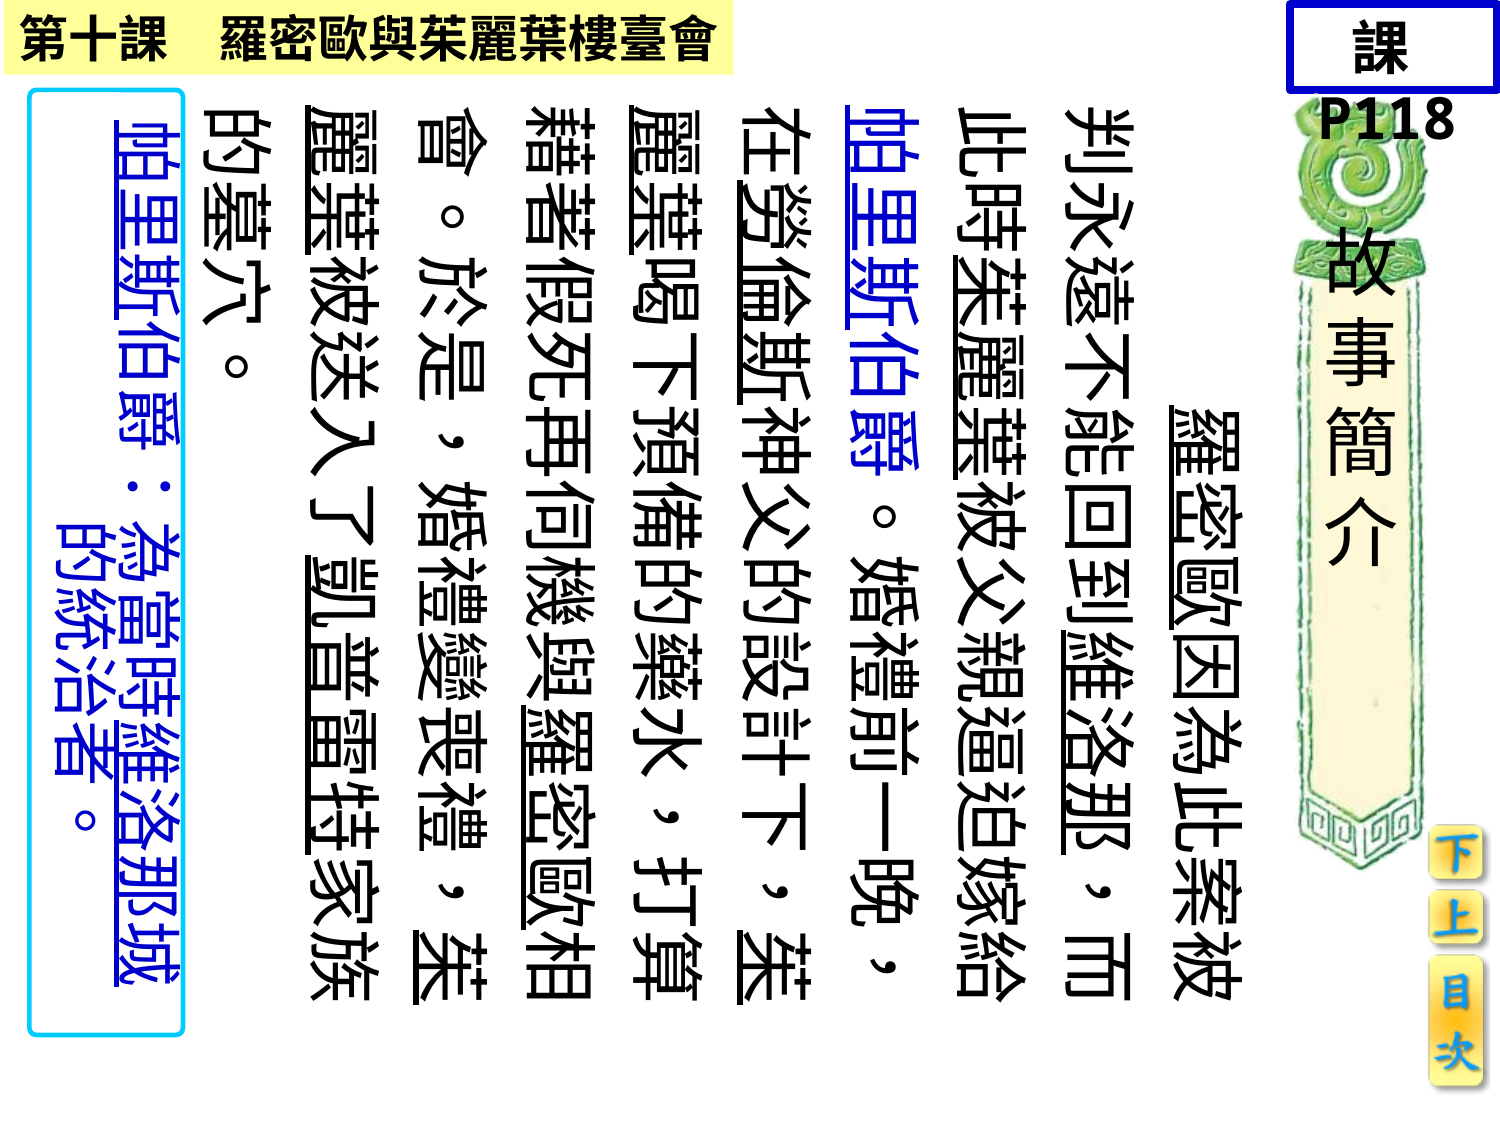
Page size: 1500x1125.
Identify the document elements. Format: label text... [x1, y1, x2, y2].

text_box 羅密歐因為此案被判永遠不能回到維洛那，而此時茱麗葉被父親逼迫嫁給帕里斯伯爵。婚禮前一晚，在勞倫斯神父的設計下，茱麗葉喝下預備的藥水，打算藉著假死再伺機與羅密歐相會。於是，婚禮變喪禮，茱麗葉被送入了凱普雷特家族的墓穴。 [183, 89, 1281, 1024]
text_box 課P118 [1269, 4, 1500, 159]
text_box 帕里斯伯爵：為當時維洛那城 的統治者。 [23, 89, 35, 1024]
picture [1281, 159, 1491, 1095]
title 故事簡介 [1298, 208, 1424, 870]
text_box [29, 89, 183, 1035]
